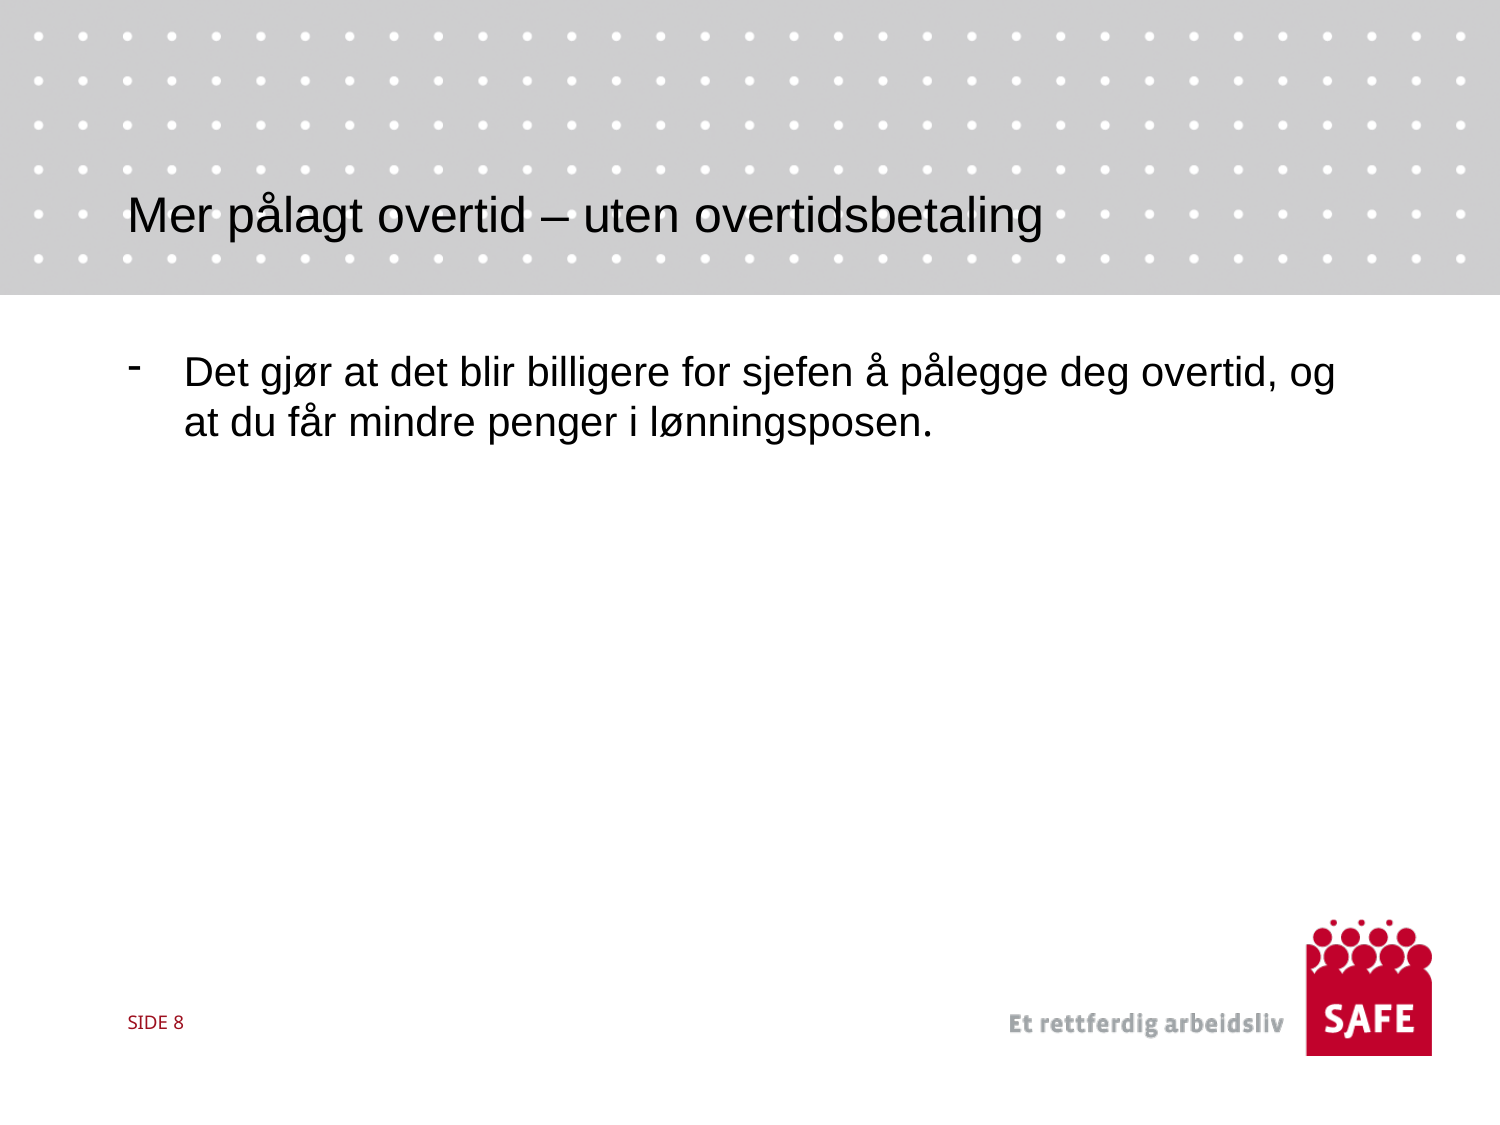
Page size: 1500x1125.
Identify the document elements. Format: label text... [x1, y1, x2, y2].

slide_number SIDE 8 [112, 1003, 426, 1042]
picture [962, 862, 1500, 1125]
picture [0, 0, 1500, 295]
title Mer pålagt overtid – uten overtidsbetaling [112, 74, 1388, 251]
list Det gjør at det blir billigere for sjefen å pålegge deg overtid, og at du får mindre penger i lønningsposen. [112, 337, 1388, 888]
